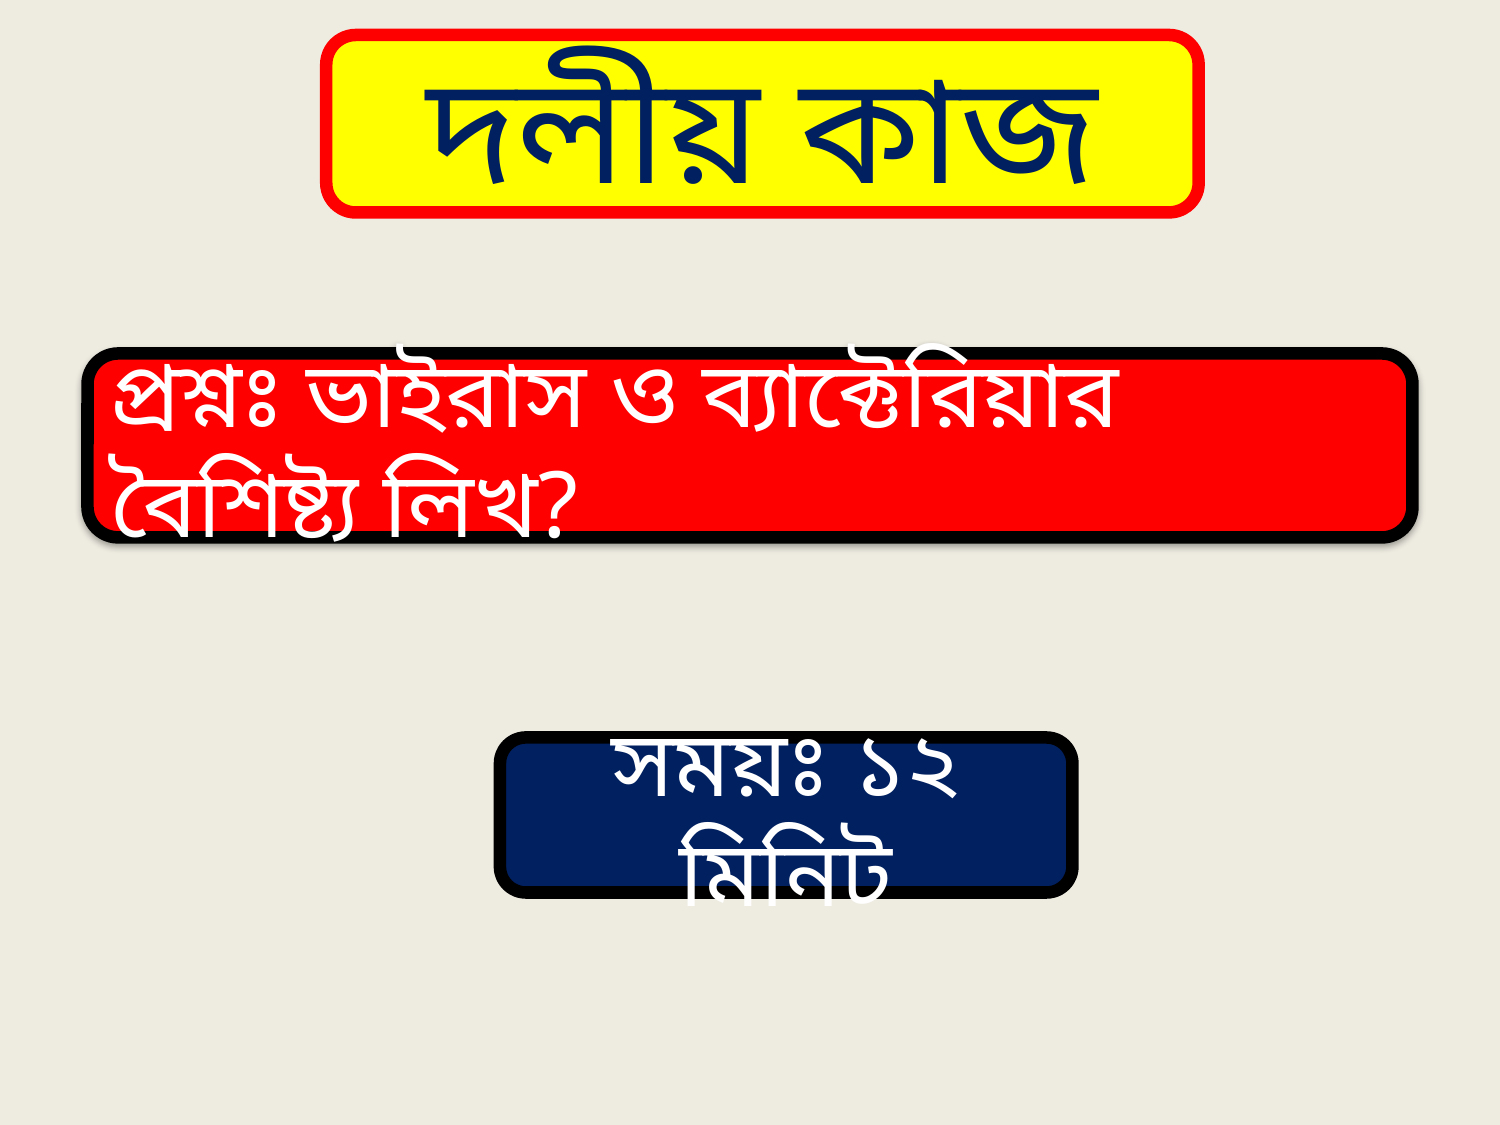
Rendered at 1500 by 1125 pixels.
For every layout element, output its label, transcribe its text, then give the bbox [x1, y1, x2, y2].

text_box সময়ঃ ১২ মিনিট [497, 735, 1075, 895]
text_box প্রশ্নঃ ভাইরাস ও ব্যাক্টেরিয়ার বৈশিষ্ট্য লিখ? [86, 352, 1414, 539]
text_box দলীয় কাজ [324, 32, 1201, 215]
